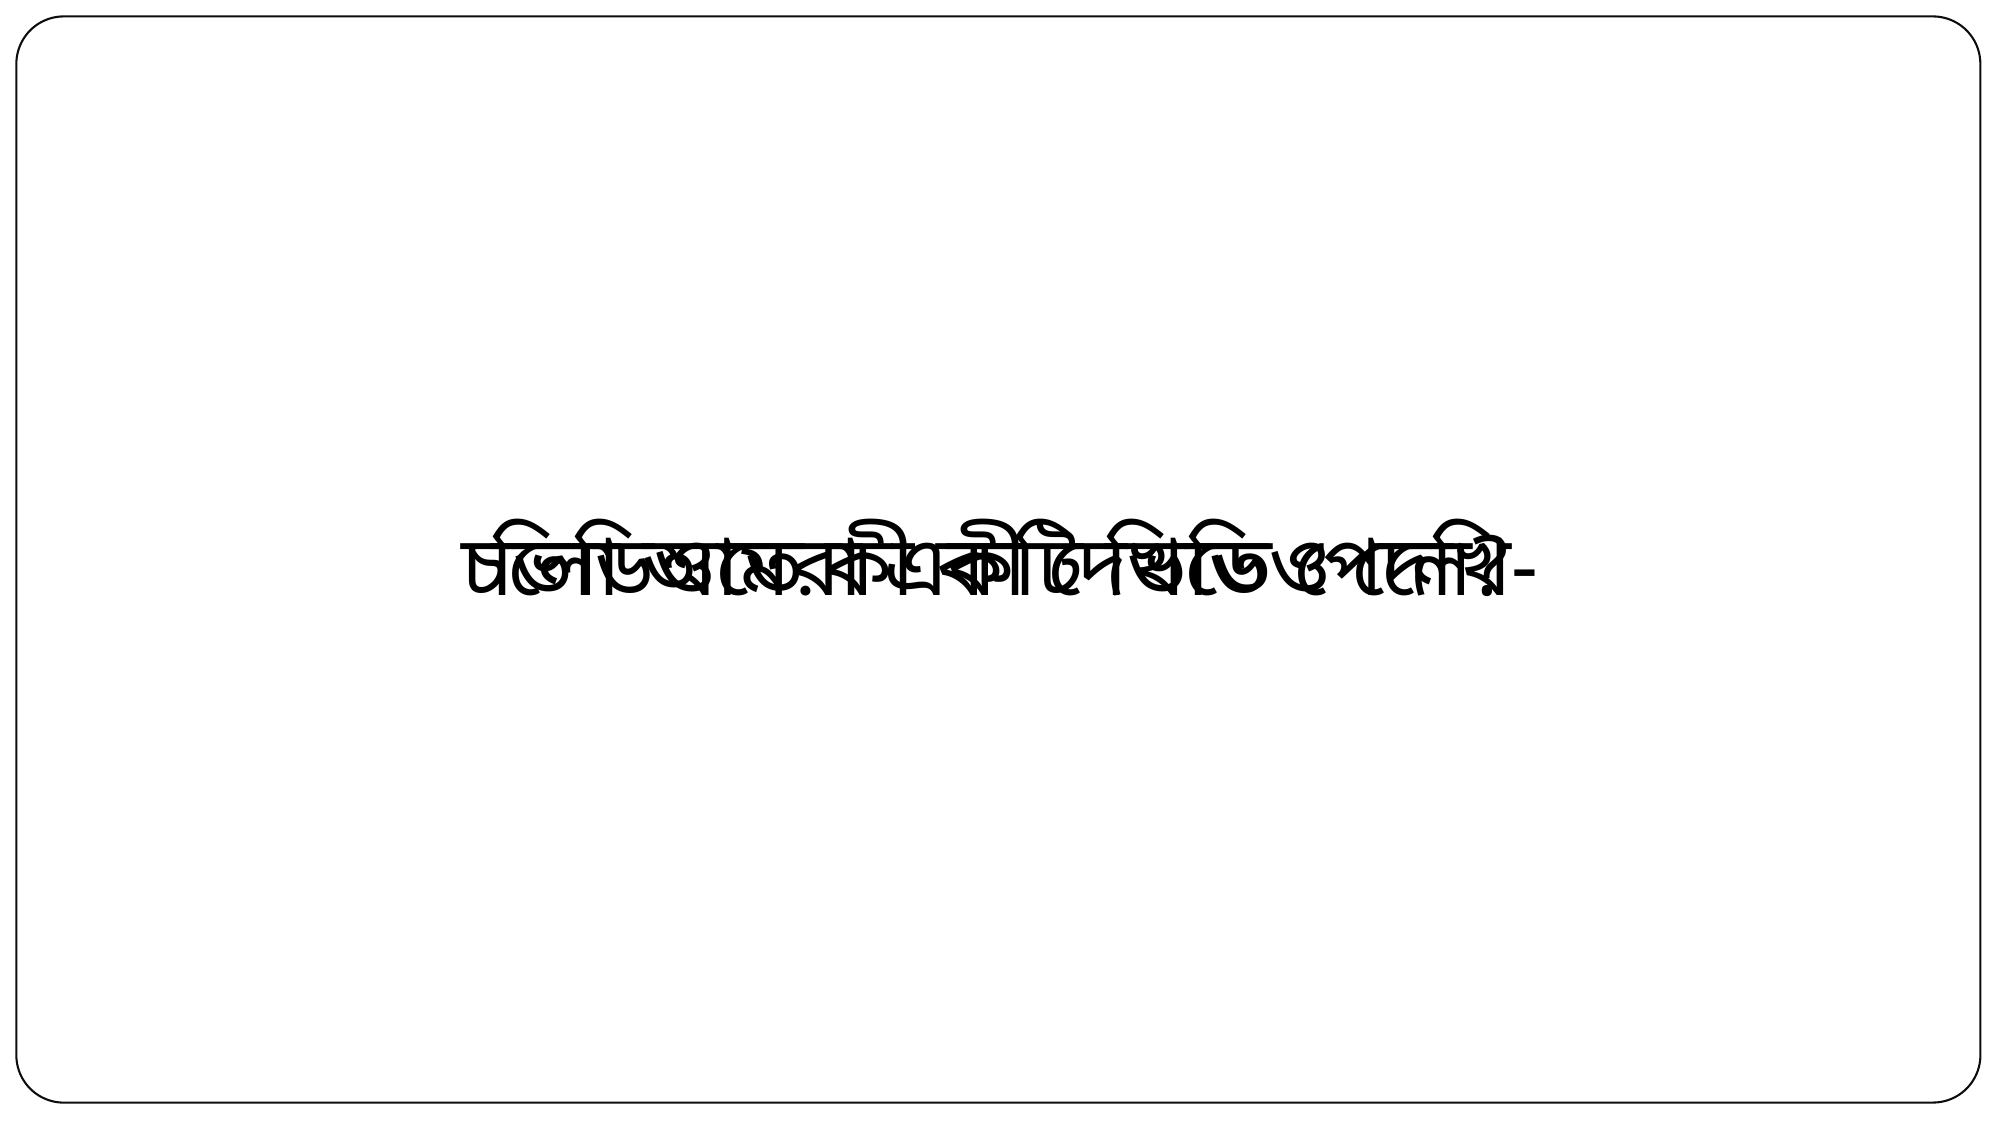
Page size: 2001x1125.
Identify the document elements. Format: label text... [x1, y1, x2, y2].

text_box ভিডিওতে কী কী দেখতে পেলে? [300, 504, 1700, 620]
